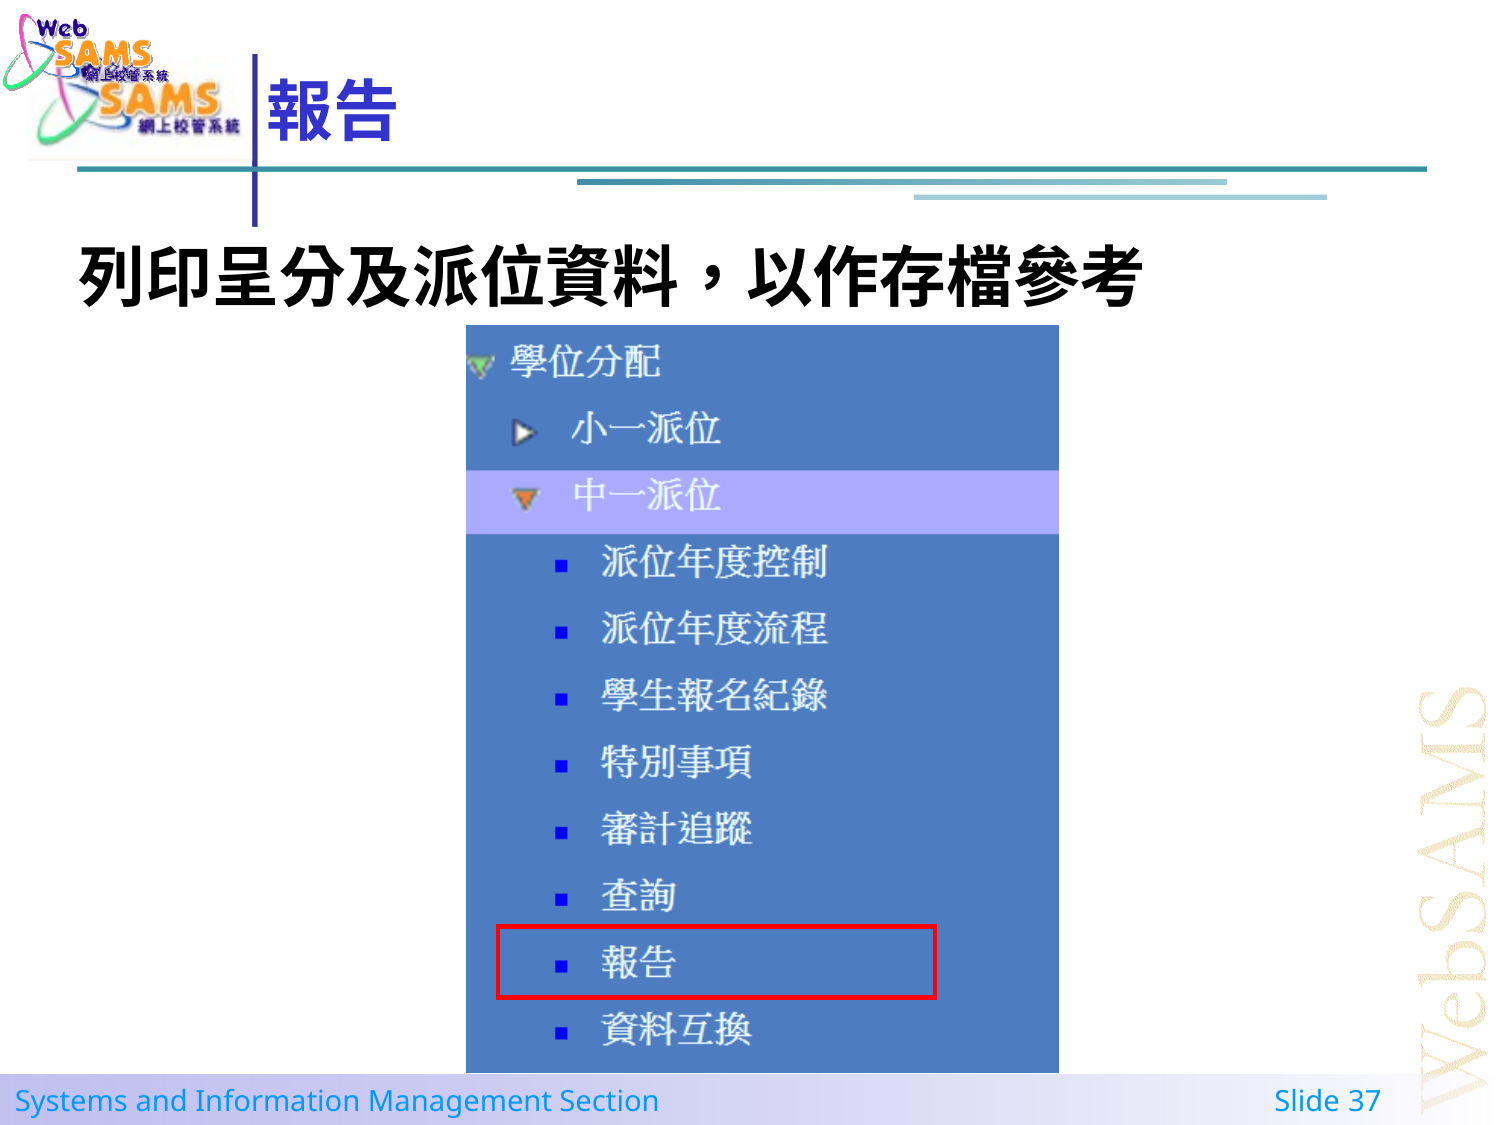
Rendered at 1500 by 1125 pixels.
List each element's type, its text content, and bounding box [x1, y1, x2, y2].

picture [0, 8, 253, 161]
text_box 報告 [266, 0, 1500, 150]
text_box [466, 325, 1060, 1073]
picture [1393, 679, 1500, 1074]
text_box 列印呈分及派位資料，以作存檔參考 [79, 136, 1456, 315]
